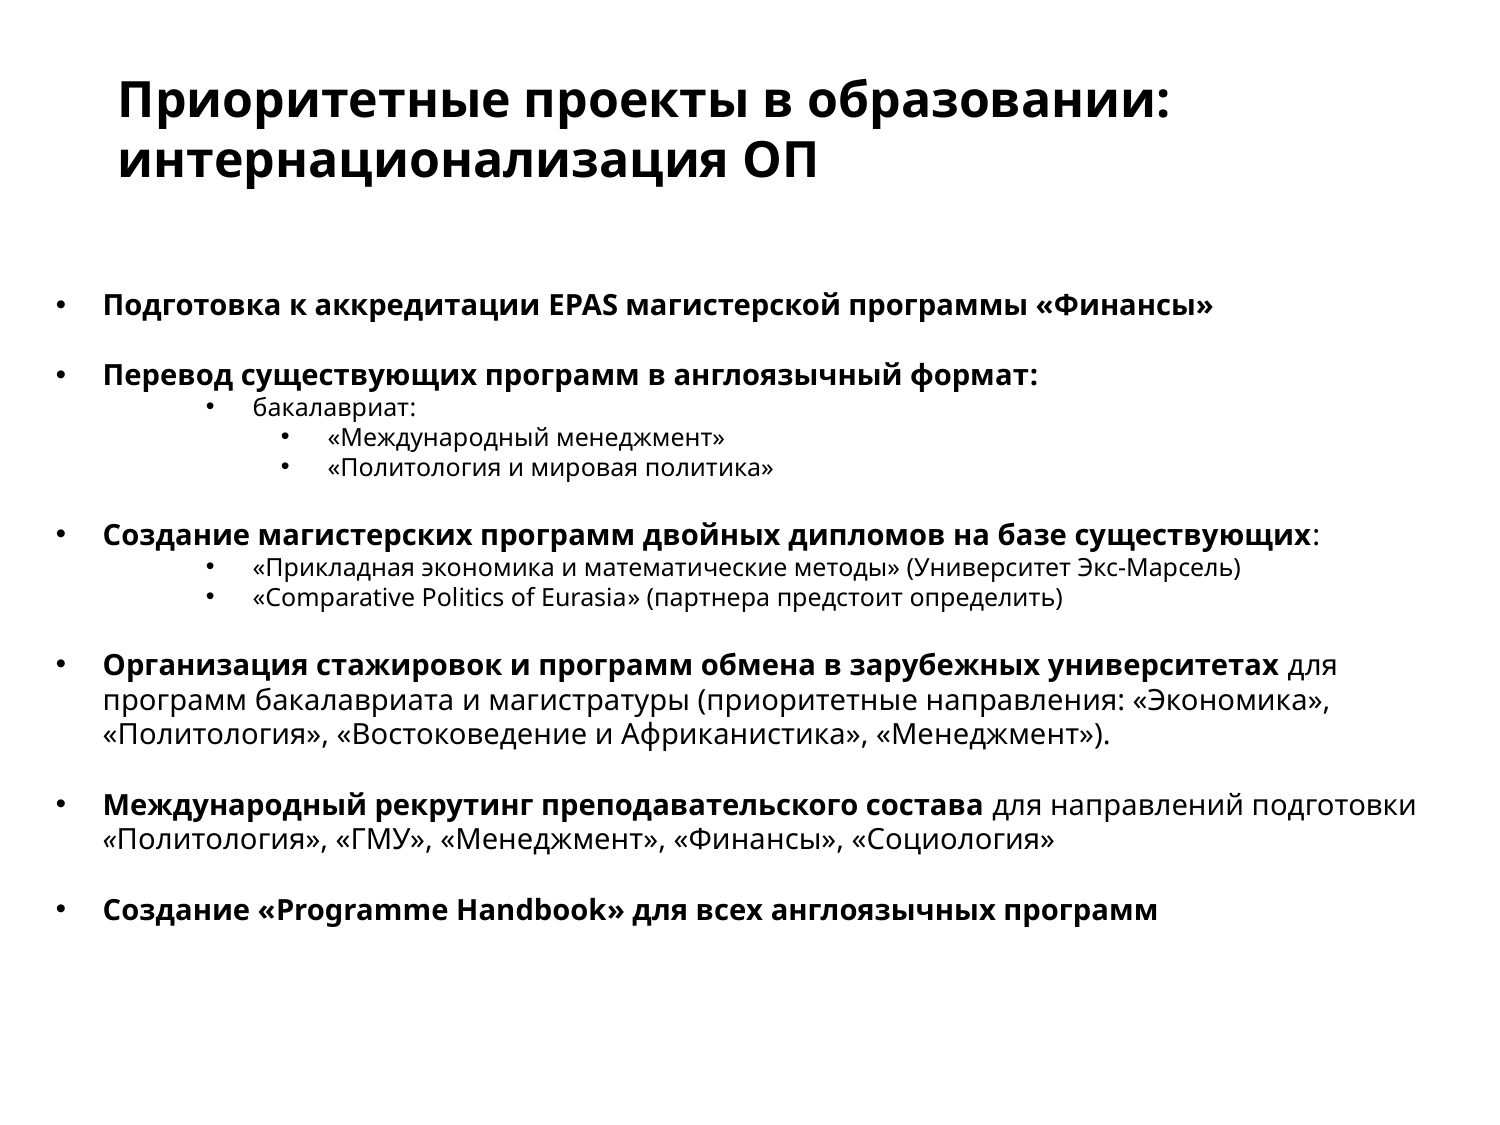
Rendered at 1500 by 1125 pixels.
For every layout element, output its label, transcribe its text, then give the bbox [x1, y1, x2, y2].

title Приоритетные проекты в образовании: интернационализация ОП [103, 59, 1463, 138]
text_box Подготовка к аккредитации EPAS магистерской программы «Финансы» Перевод существующих программ в англоязычный формат: бакалавриат: «Международный менеджмент» «Политология и мировая политика» Создание магистерских программ двойных дипломов на базе существующих: «Прикладная экономика и математические методы» (Университет Экс-Марсель) «Comparative Politics of Eurasia» (партнера предстоит определить) Организация стажировок и программ обмена в зарубежных университетах для программ бакалавриата и магистратуры (приоритетные направления: «Экономика», «Политология», «Востоковедение и Африканистика», «Менеджмент»). Международный рекрутинг преподавательского состава для направлений подготовки «Политология», «ГМУ», «Менеджмент», «Финансы», «Социология» Создание «Programme Handbook» для всех англоязычных программ [41, 279, 1463, 934]
